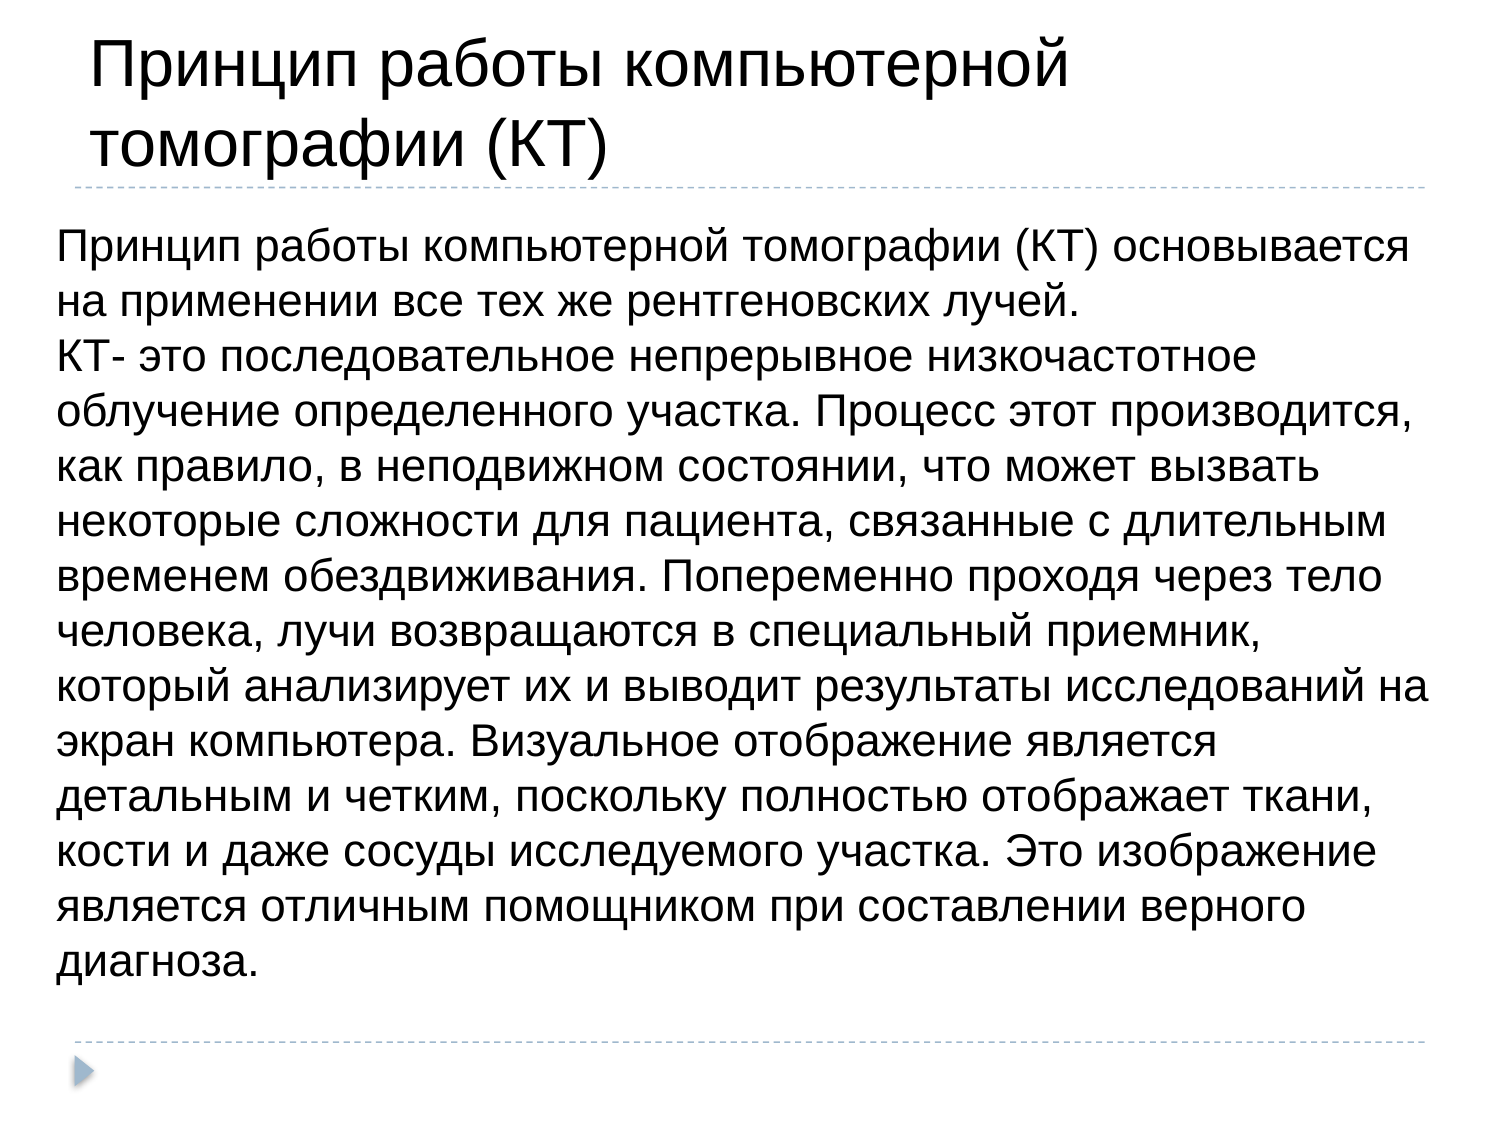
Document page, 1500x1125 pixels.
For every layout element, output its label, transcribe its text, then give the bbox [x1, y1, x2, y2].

title Принцип работы компьютерной томографии (КТ) [75, 24, 1425, 188]
text_box Принцип работы компьютерной томографии (КТ) основывается на применении все тех же рентгеновских лучей. КТ- это последовательное непрерывное низкочастотное облучение определенного участка. Процесс этот производится, как правило, в неподвижном состоянии, что может вызвать некоторые сложности для пациента, связанные с длительным временем обездвиживания. Попеременно проходя через тело человека, лучи возвращаются в специальный приемник, который анализирует их и выводит результаты исследований на экран компьютера. Визуальное отображение является детальным и четким, поскольку полностью отображает ткани, кости и даже сосуды исследуемого участка. Это изображение является отличным помощником при составлении верного диагноза. [41, 208, 1447, 993]
